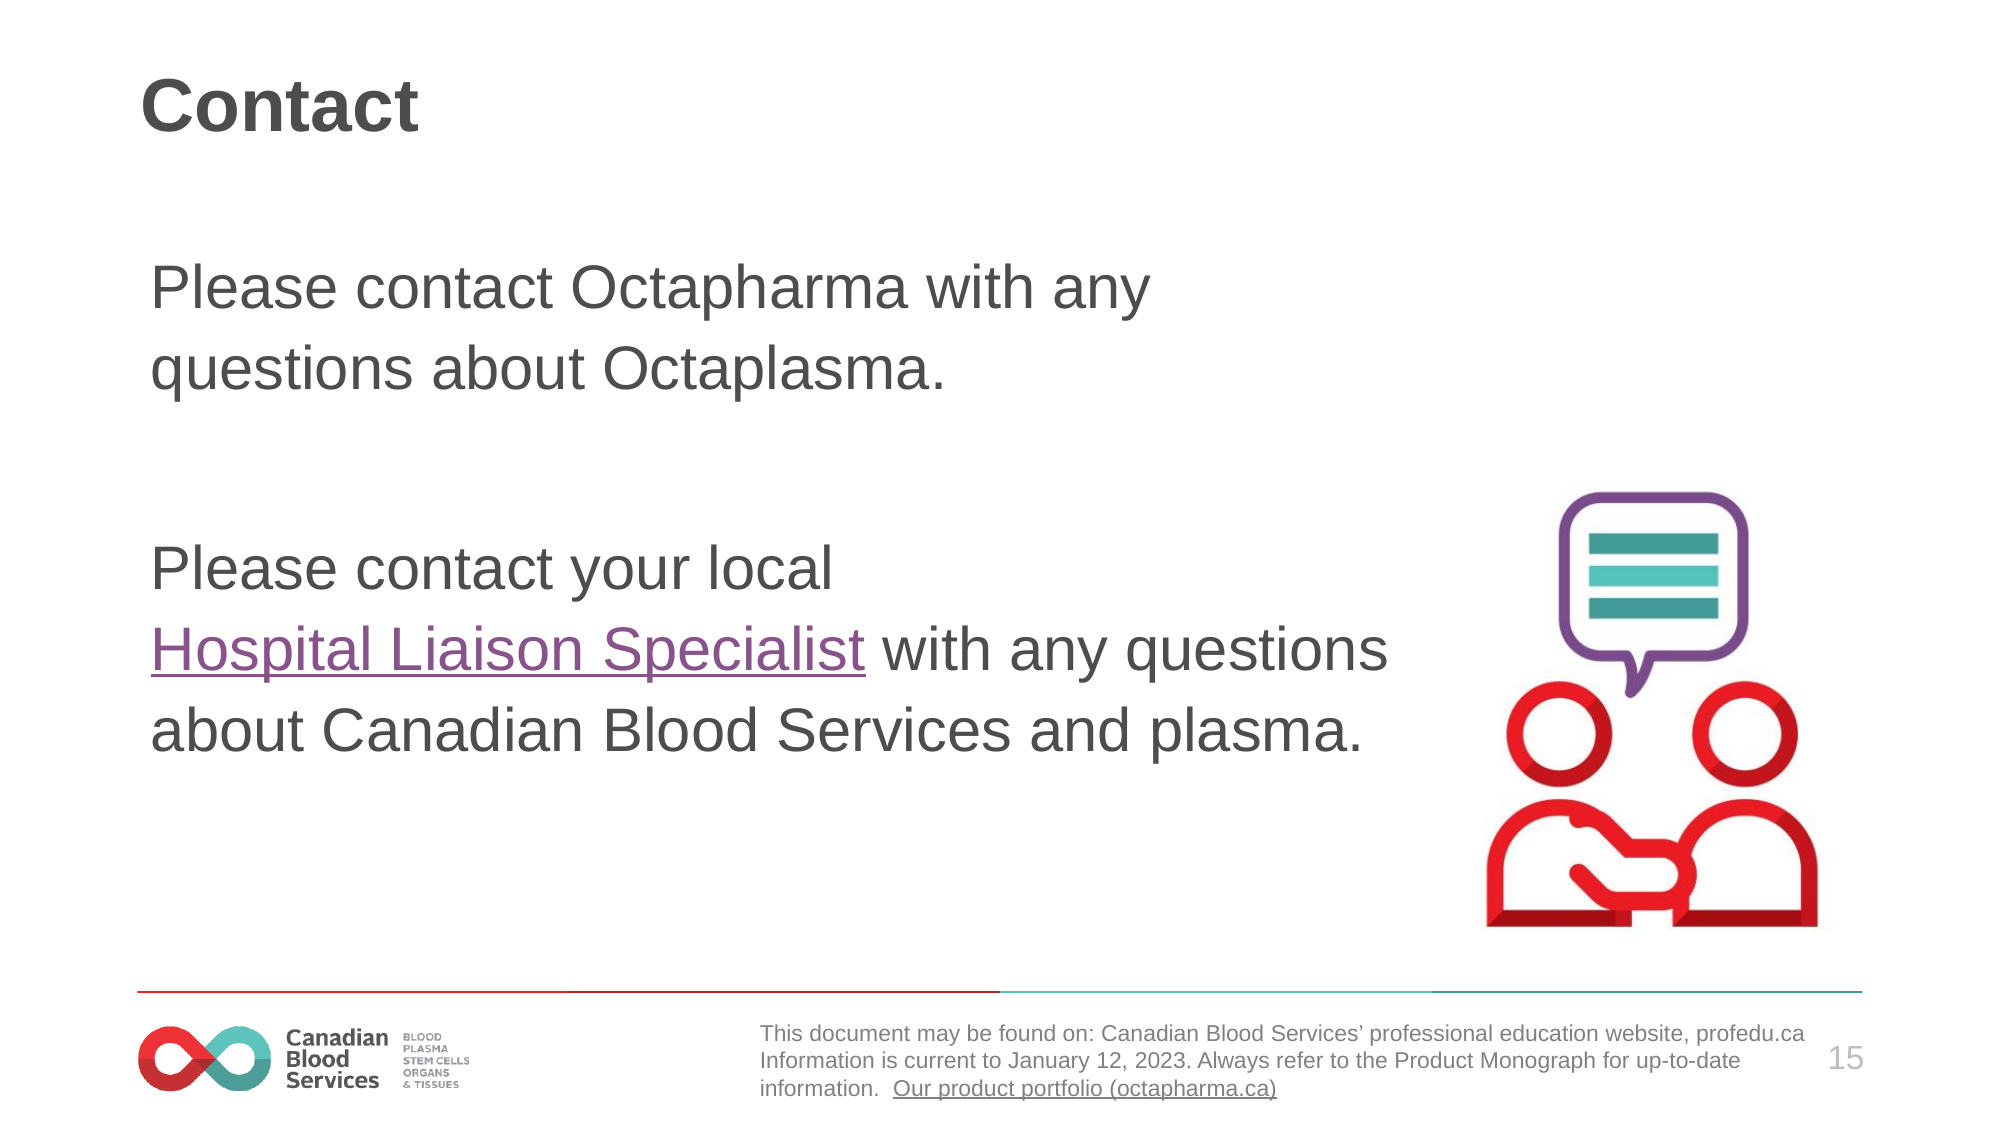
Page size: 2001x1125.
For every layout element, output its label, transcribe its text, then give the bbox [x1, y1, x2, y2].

picture [132, 1024, 475, 1094]
picture [1402, 469, 1897, 964]
text_box This document may be found on: Canadian Blood Services’ professional education website, profedu.ca​ Information is current to January 12, 2023. Always refer to the Product Monograph for up-to-date information. Our product portfolio (octapharma.ca)​ [745, 1010, 1839, 1108]
list Please contact Octapharma with any questions about Octaplasma. Please contact your local Hospital Liaison Specialist with any questions about Canadian Blood Services and plasma. [135, 228, 1416, 776]
title Contact [125, 0, 1863, 155]
